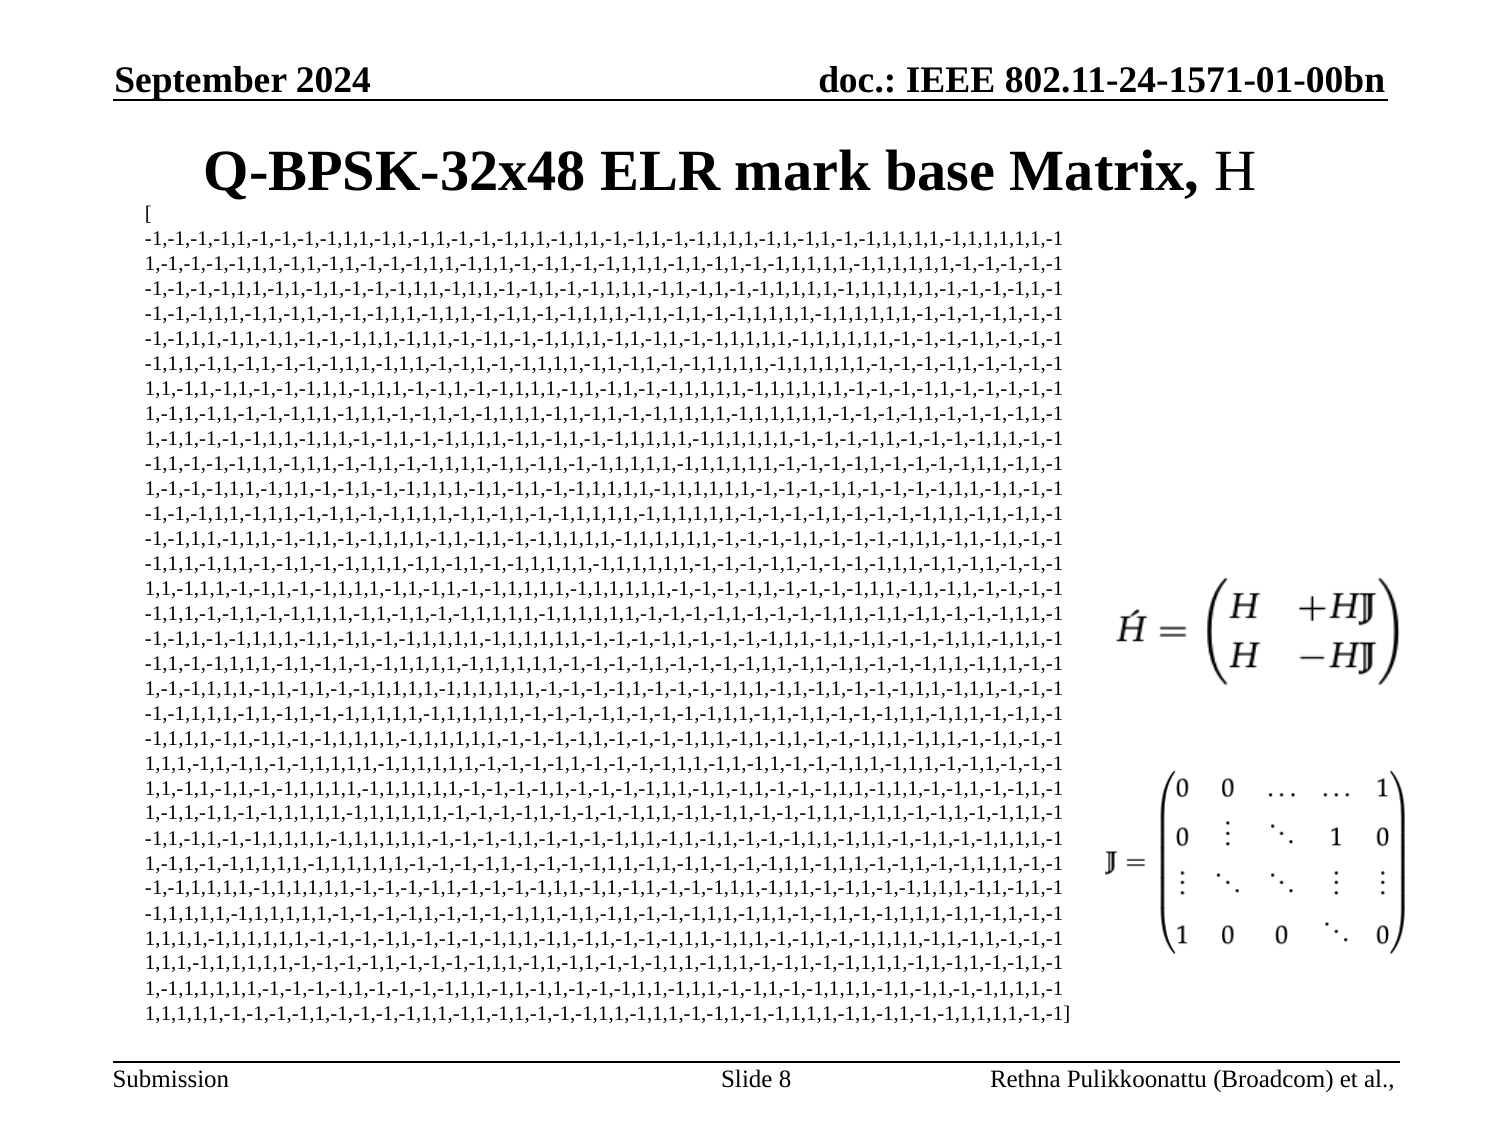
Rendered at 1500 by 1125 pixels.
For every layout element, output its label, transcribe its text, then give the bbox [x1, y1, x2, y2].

picture [1108, 566, 1406, 692]
text_box [ -1,-1,-1,-1,1,-1,-1,-1,-1,1,1,-1,1,-1,1,-1,-1,-1,1,1,-1,1,1,-1,-1,1,-1,-1,1,1,1,-1,1,-1,1,-1,-1,1,1,1,1,-1,1,1,1,1,1,-1 1,-1,-1,-1,-1,1,1,-1,1,-1,1,-1,-1,-1,1,1,-1,1,1,-1,-1,1,-1,-1,1,1,1,-1,1,-1,1,-1,-1,1,1,1,1,-1,1,1,1,1,1,-1,-1,-1,-1,-1 -1,-1,-1,-1,1,1,-1,1,-1,1,-1,-1,-1,1,1,-1,1,1,-1,-1,1,-1,-1,1,1,1,-1,1,-1,1,-1,-1,1,1,1,1,-1,1,1,1,1,1,-1,-1,-1,-1,1,-1 -1,-1,-1,1,1,-1,1,-1,1,-1,-1,-1,1,1,-1,1,1,-1,-1,1,-1,-1,1,1,1,-1,1,-1,1,-1,-1,1,1,1,1,-1,1,1,1,1,1,-1,-1,-1,-1,1,-1,-1 -1,-1,1,1,-1,1,-1,1,-1,-1,-1,1,1,-1,1,1,-1,-1,1,-1,-1,1,1,1,-1,1,-1,1,-1,-1,1,1,1,1,-1,1,1,1,1,1,-1,-1,-1,-1,1,-1,-1,-1 -1,1,1,-1,1,-1,1,-1,-1,-1,1,1,-1,1,1,-1,-1,1,-1,-1,1,1,1,-1,1,-1,1,-1,-1,1,1,1,1,-1,1,1,1,1,1,-1,-1,-1,-1,1,-1,-1,-1,-1 1,1,-1,1,-1,1,-1,-1,-1,1,1,-1,1,1,-1,-1,1,-1,-1,1,1,1,-1,1,-1,1,-1,-1,1,1,1,1,-1,1,1,1,1,1,-1,-1,-1,-1,1,-1,-1,-1,-1,-1 1,-1,1,-1,1,-1,-1,-1,1,1,-1,1,1,-1,-1,1,-1,-1,1,1,1,-1,1,-1,1,-1,-1,1,1,1,1,-1,1,1,1,1,1,-1,-1,-1,-1,1,-1,-1,-1,-1,1,-1 1,-1,1,-1,-1,-1,1,1,-1,1,1,-1,-1,1,-1,-1,1,1,1,-1,1,-1,1,-1,-1,1,1,1,1,-1,1,1,1,1,1,-1,-1,-1,-1,1,-1,-1,-1,-1,1,1,-1,-1 -1,1,-1,-1,-1,1,1,-1,1,1,-1,-1,1,-1,-1,1,1,1,-1,1,-1,1,-1,-1,1,1,1,1,-1,1,1,1,1,1,-1,-1,-1,-1,1,-1,-1,-1,-1,1,1,-1,1,-1 1,-1,-1,-1,1,1,-1,1,1,-1,-1,1,-1,-1,1,1,1,-1,1,-1,1,-1,-1,1,1,1,1,-1,1,1,1,1,1,-1,-1,-1,-1,1,-1,-1,-1,-1,1,1,-1,1,-1,-1 -1,-1,-1,1,1,-1,1,1,-1,-1,1,-1,-1,1,1,1,-1,1,-1,1,-1,-1,1,1,1,1,-1,1,1,1,1,1,-1,-1,-1,-1,1,-1,-1,-1,-1,1,1,-1,1,-1,1,-1 -1,-1,1,1,-1,1,1,-1,-1,1,-1,-1,1,1,1,-1,1,-1,1,-1,-1,1,1,1,1,-1,1,1,1,1,1,-1,-1,-1,-1,1,-1,-1,-1,-1,1,1,-1,1,-1,1,-1,-1 -1,1,1,-1,1,1,-1,-1,1,-1,-1,1,1,1,-1,1,-1,1,-1,-1,1,1,1,1,-1,1,1,1,1,1,-1,-1,-1,-1,1,-1,-1,-1,-1,1,1,-1,1,-1,1,-1,-1,-1 1,1,-1,1,1,-1,-1,1,-1,-1,1,1,1,-1,1,-1,1,-1,-1,1,1,1,1,-1,1,1,1,1,1,-1,-1,-1,-1,1,-1,-1,-1,-1,1,1,-1,1,-1,1,-1,-1,-1,-1 -1,1,1,-1,-1,1,-1,-1,1,1,1,-1,1,-1,1,-1,-1,1,1,1,1,-1,1,1,1,1,1,-1,-1,-1,-1,1,-1,-1,-1,-1,1,1,-1,1,-1,1,-1,-1,-1,1,1,-1 -1,-1,1,-1,-1,1,1,1,-1,1,-1,1,-1,-1,1,1,1,1,-1,1,1,1,1,1,-1,-1,-1,-1,1,-1,-1,-1,-1,1,1,-1,1,-1,1,-1,-1,-1,1,1,-1,1,1,-1 -1,1,-1,-1,1,1,1,-1,1,-1,1,-1,-1,1,1,1,1,-1,1,1,1,1,1,-1,-1,-1,-1,1,-1,-1,-1,-1,1,1,-1,1,-1,1,-1,-1,-1,1,1,-1,1,1,-1,-1 1,-1,-1,1,1,1,-1,1,-1,1,-1,-1,1,1,1,1,-1,1,1,1,1,1,-1,-1,-1,-1,1,-1,-1,-1,-1,1,1,-1,1,-1,1,-1,-1,-1,1,1,-1,1,1,-1,-1,-1 -1,-1,1,1,1,-1,1,-1,1,-1,-1,1,1,1,1,-1,1,1,1,1,1,-1,-1,-1,-1,1,-1,-1,-1,-1,1,1,-1,1,-1,1,-1,-1,-1,1,1,-1,1,1,-1,-1,1,-1 -1,1,1,1,-1,1,-1,1,-1,-1,1,1,1,1,-1,1,1,1,1,1,-1,-1,-1,-1,1,-1,-1,-1,-1,1,1,-1,1,-1,1,-1,-1,-1,1,1,-1,1,1,-1,-1,1,-1,-1 1,1,1,-1,1,-1,1,-1,-1,1,1,1,1,-1,1,1,1,1,1,-1,-1,-1,-1,1,-1,-1,-1,-1,1,1,-1,1,-1,1,-1,-1,-1,1,1,-1,1,1,-1,-1,1,-1,-1,-1 1,1,-1,1,-1,1,-1,-1,1,1,1,1,-1,1,1,1,1,1,-1,-1,-1,-1,1,-1,-1,-1,-1,1,1,-1,1,-1,1,-1,-1,-1,1,1,-1,1,1,-1,-1,1,-1,-1,1,-1 1,-1,1,-1,1,-1,-1,1,1,1,1,-1,1,1,1,1,1,-1,-1,-1,-1,1,-1,-1,-1,-1,1,1,-1,1,-1,1,-1,-1,-1,1,1,-1,1,1,-1,-1,1,-1,-1,1,1,-1 -1,1,-1,1,-1,-1,1,1,1,1,-1,1,1,1,1,1,-1,-1,-1,-1,1,-1,-1,-1,-1,1,1,-1,1,-1,1,-1,-1,-1,1,1,-1,1,1,-1,-1,1,-1,-1,1,1,1,-1 1,-1,1,-1,-1,1,1,1,1,-1,1,1,1,1,1,-1,-1,-1,-1,1,-1,-1,-1,-1,1,1,-1,1,-1,1,-1,-1,-1,1,1,-1,1,1,-1,-1,1,-1,-1,1,1,1,-1,-1 -1,-1,1,1,1,1,-1,1,1,1,1,1,-1,-1,-1,-1,1,-1,-1,-1,-1,1,1,-1,1,-1,1,-1,-1,-1,1,1,-1,1,1,-1,-1,1,-1,-1,1,1,1,-1,1,-1,1,-1 -1,1,1,1,1,-1,1,1,1,1,1,-1,-1,-1,-1,1,-1,-1,-1,-1,1,1,-1,1,-1,1,-1,-1,-1,1,1,-1,1,1,-1,-1,1,-1,-1,1,1,1,-1,1,-1,1,-1,-1 1,1,1,1,-1,1,1,1,1,1,-1,-1,-1,-1,1,-1,-1,-1,-1,1,1,-1,1,-1,1,-1,-1,-1,1,1,-1,1,1,-1,-1,1,-1,-1,1,1,1,-1,1,-1,1,-1,-1,-1 1,1,1,-1,1,1,1,1,1,-1,-1,-1,-1,1,-1,-1,-1,-1,1,1,-1,1,-1,1,-1,-1,-1,1,1,-1,1,1,-1,-1,1,-1,-1,1,1,1,-1,1,-1,1,-1,-1,1,-1 1,-1,1,1,1,1,1,-1,-1,-1,-1,1,-1,-1,-1,-1,1,1,-1,1,-1,1,-1,-1,-1,1,1,-1,1,1,-1,-1,1,-1,-1,1,1,1,-1,1,-1,1,-1,-1,1,1,1,-1 1,1,1,1,1,-1,-1,-1,-1,1,-1,-1,-1,-1,1,1,-1,1,-1,1,-1,-1,-1,1,1,-1,1,1,-1,-1,1,-1,-1,1,1,1,-1,1,-1,1,-1,-1,1,1,1,1,-1,-1] [130, 184, 1112, 1040]
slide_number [114, 0, 374, 100]
title Q-BPSK-32x48 ELR mark base Matrix, H [112, 112, 1363, 223]
picture [1099, 763, 1413, 960]
slide_number Slide 8 [712, 1062, 800, 1125]
footer Rethna Pulikkoonattu (Broadcom) et al., [891, 1062, 1402, 1125]
